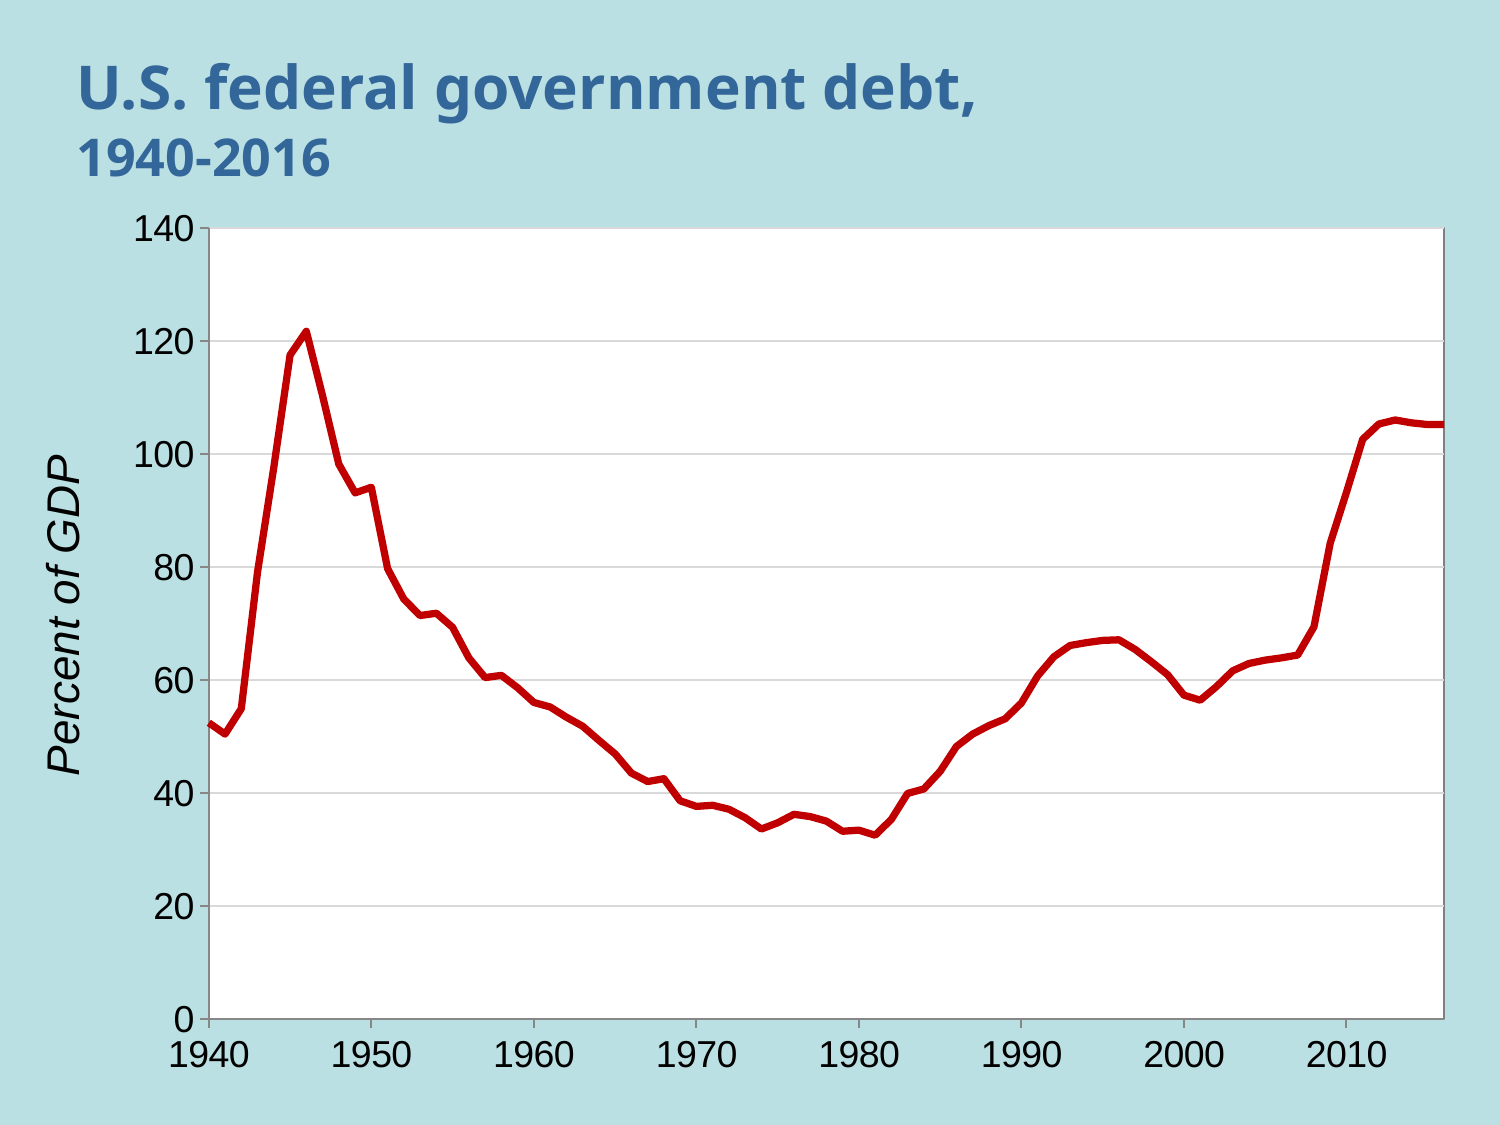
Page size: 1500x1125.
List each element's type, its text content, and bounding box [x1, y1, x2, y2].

text_box Percent of GDP [26, 288, 97, 943]
chart [111, 196, 1500, 1125]
title U.S. federal government debt, 1940-2016 [76, 38, 1430, 193]
